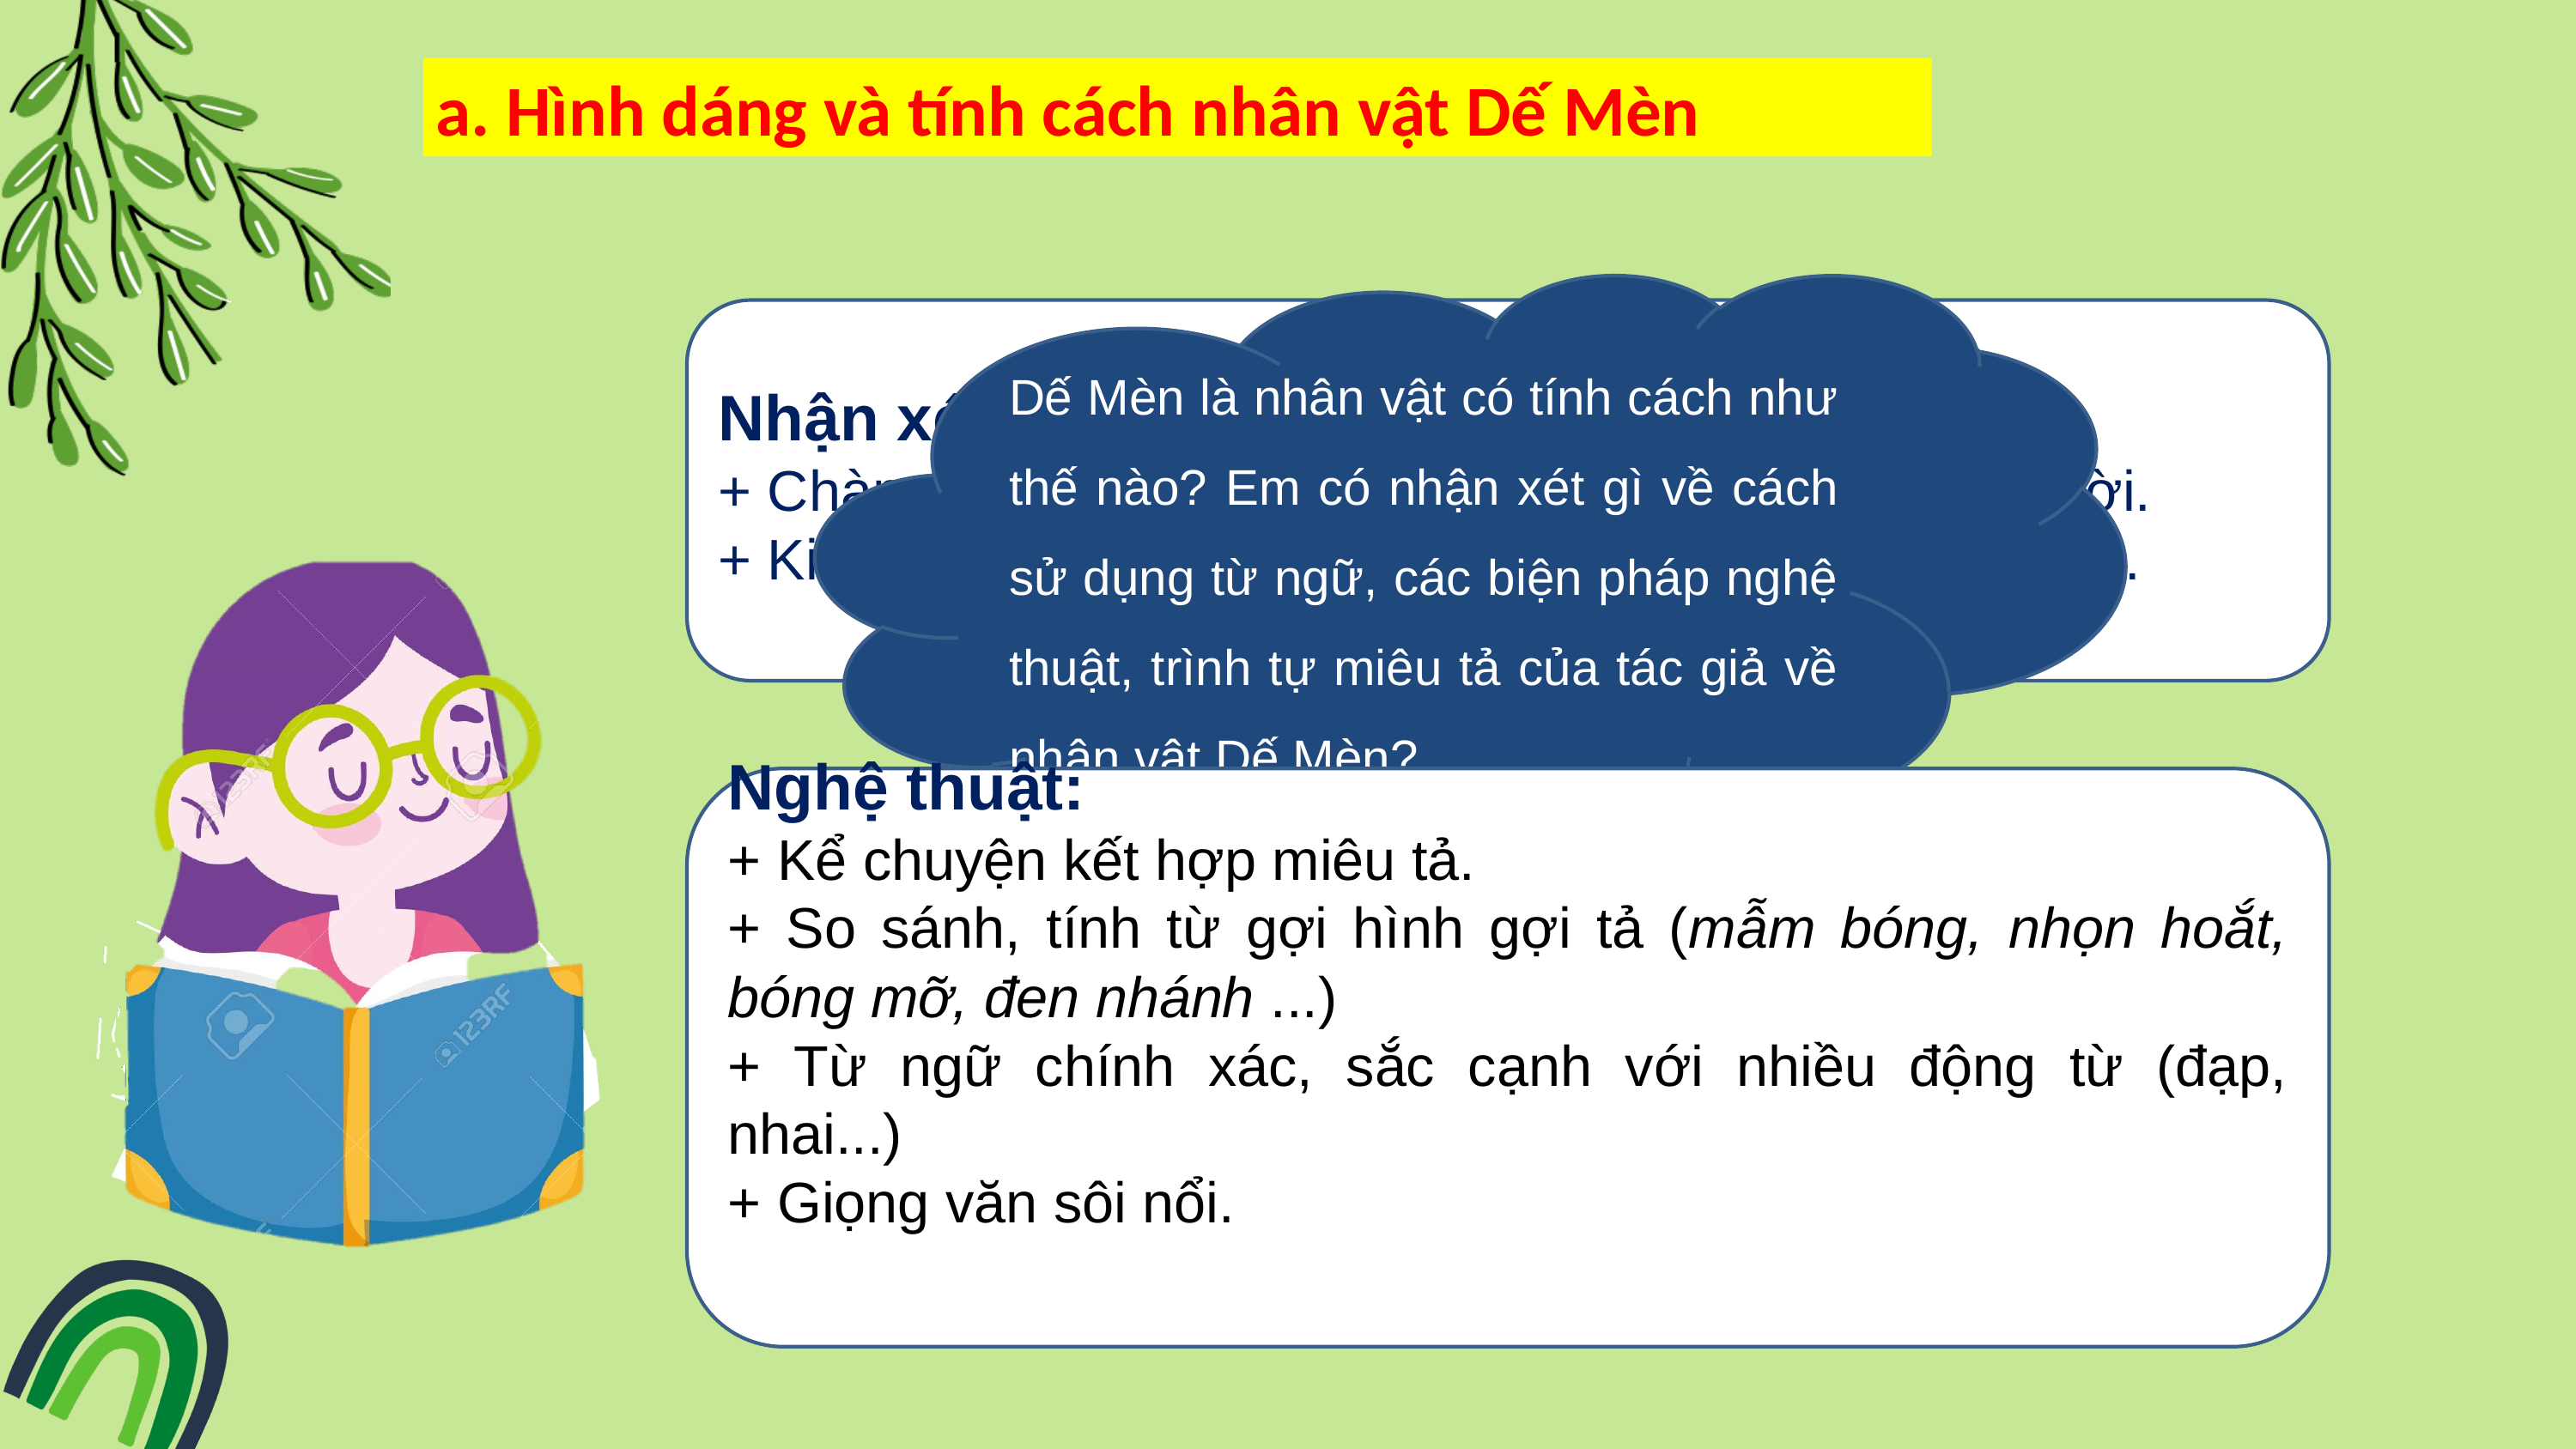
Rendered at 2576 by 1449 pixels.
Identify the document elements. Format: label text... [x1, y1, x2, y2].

picture [0, 0, 778, 1449]
text_box Nhận xét : + Chàng Dế khỏe mạnh, cường tráng, trẻ trung, yêu đời. + Kiêu căng, tự phụ, hống hách, cậy sức bắt nạt kẻ yếu. [1934, 298, 2331, 682]
text_box a. Hình dáng và tính cách nhân vật Dế Mèn [422, 58, 1932, 157]
text_box Nghệ thuật: + Kể chuyện kết hợp miêu tả. + So sánh, tính từ gợi hình gợi tả (mẫm bóng, nhọn hoắt, bóng mỡ, đen nhánh ...) + Từ ngữ chính xác, sắc cạnh với nhiều động từ (đạp, nhai...) + Giọng văn sôi nổi. [729, 767, 2331, 1349]
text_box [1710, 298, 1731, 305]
text_box Nhận xét : + Chàng Dế khỏe mạnh, cường tráng, trẻ trung, yêu đời. + Kiêu căng, tự phụ, hống hách, cậy sức bắt nạt kẻ yếu. [684, 298, 1319, 683]
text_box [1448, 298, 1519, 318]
text_box Dế Mèn là nhân vật có tính cách như thế nào? Em có nhận xét gì về cách sử dụng từ ngữ, các biện pháp nghệ thuật, trình tự miêu tả của tác giả về nhân vật Dế Mèn? [812, 273, 2128, 767]
